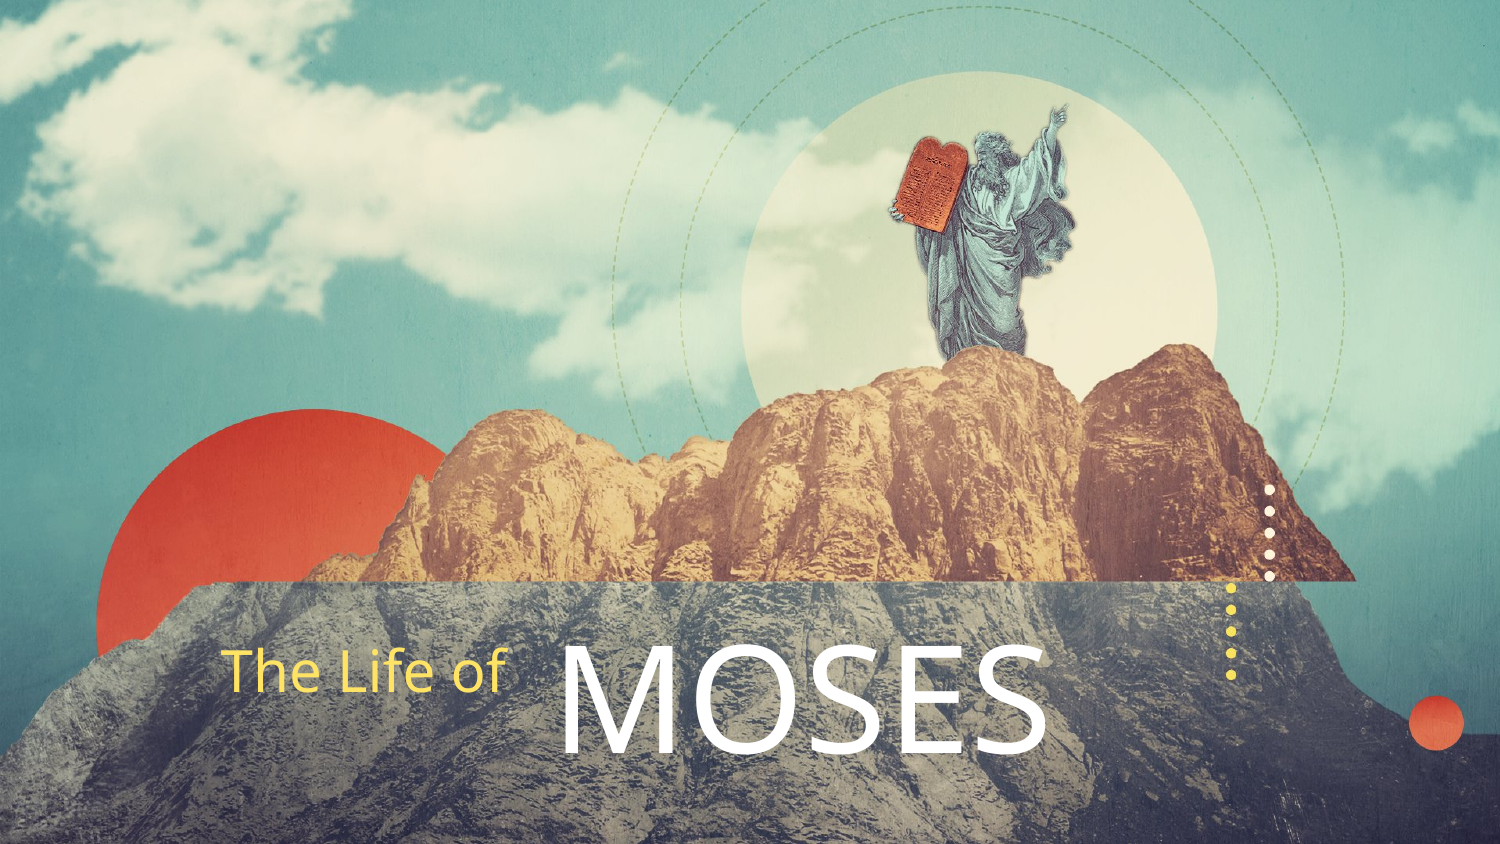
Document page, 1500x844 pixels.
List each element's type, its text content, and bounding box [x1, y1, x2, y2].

text_box MOSES [536, 595, 1182, 791]
picture [0, 0, 1500, 844]
text_box The Life of [205, 627, 536, 712]
